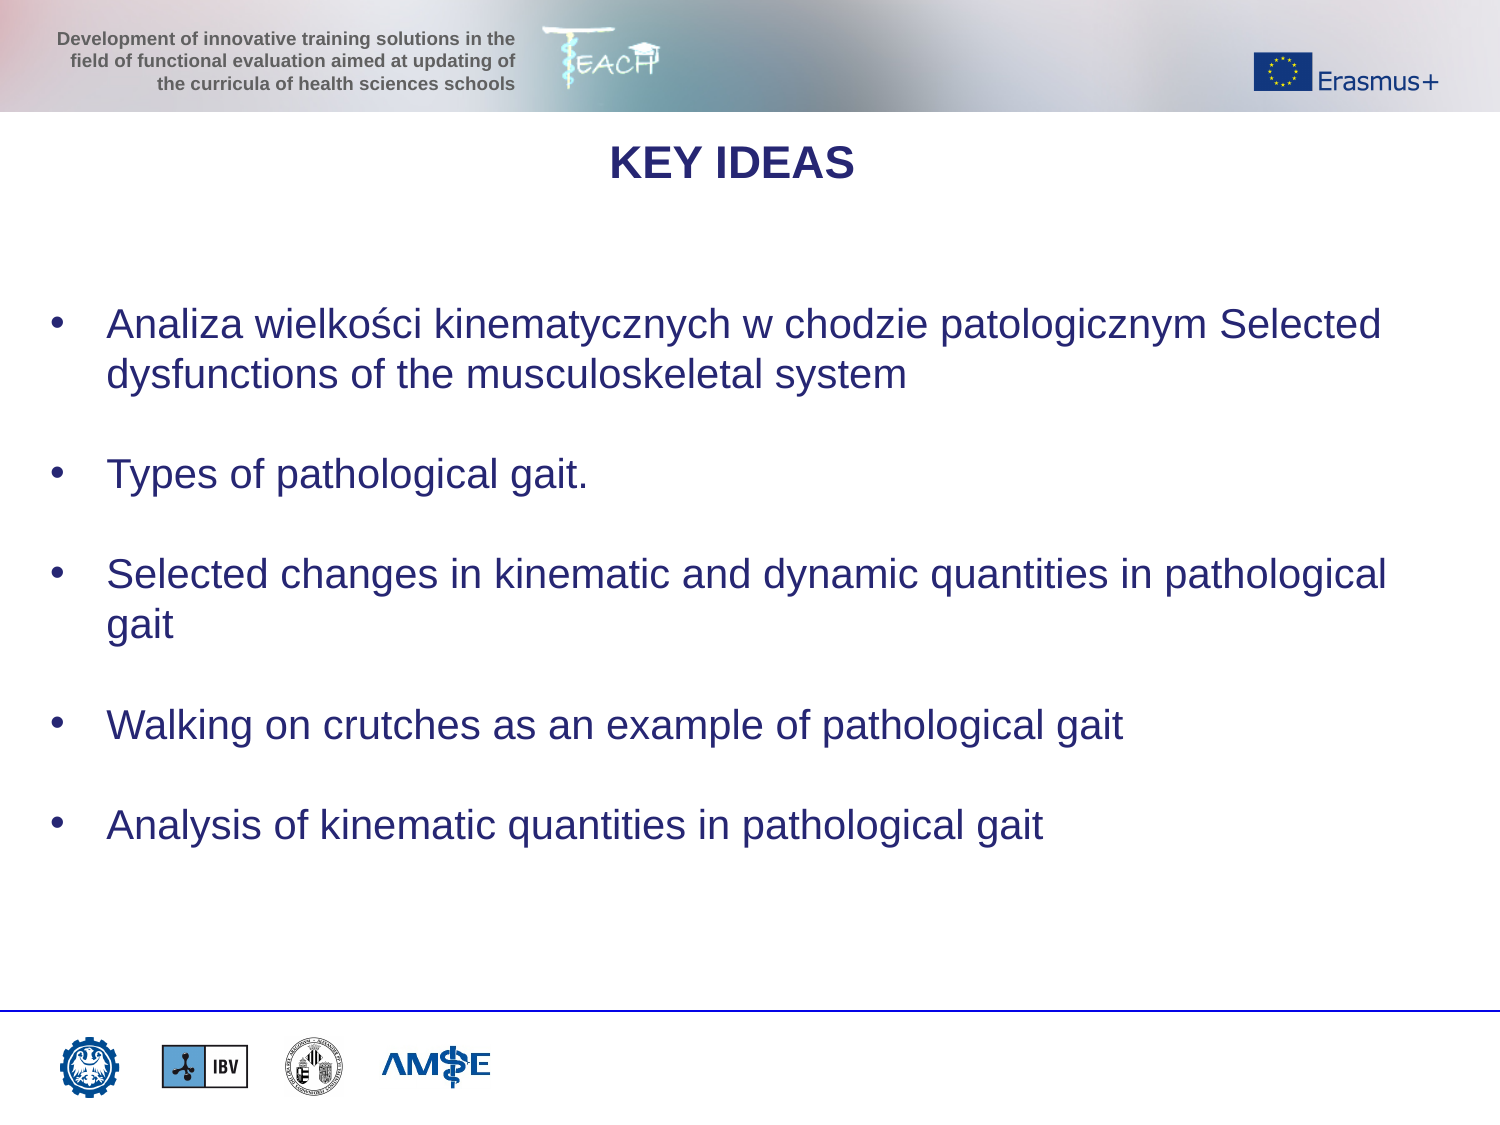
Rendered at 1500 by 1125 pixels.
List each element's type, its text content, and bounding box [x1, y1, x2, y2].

text_box KEY IDEAS [64, 125, 1400, 196]
text_box Analiza wielkości kinematycznych w chodzie patologicznym Selected dysfunctions of the musculoskeletal system Types of pathological gait. Selected changes in kinematic and dynamic quantities in pathological gait Walking on crutches as an example of pathological gait Analysis of kinematic quantities in pathological gait [35, 289, 1465, 955]
picture [379, 1044, 491, 1089]
picture [161, 1044, 249, 1089]
picture [284, 1036, 344, 1097]
picture [53, 1035, 126, 1099]
picture [0, 1, 1500, 112]
